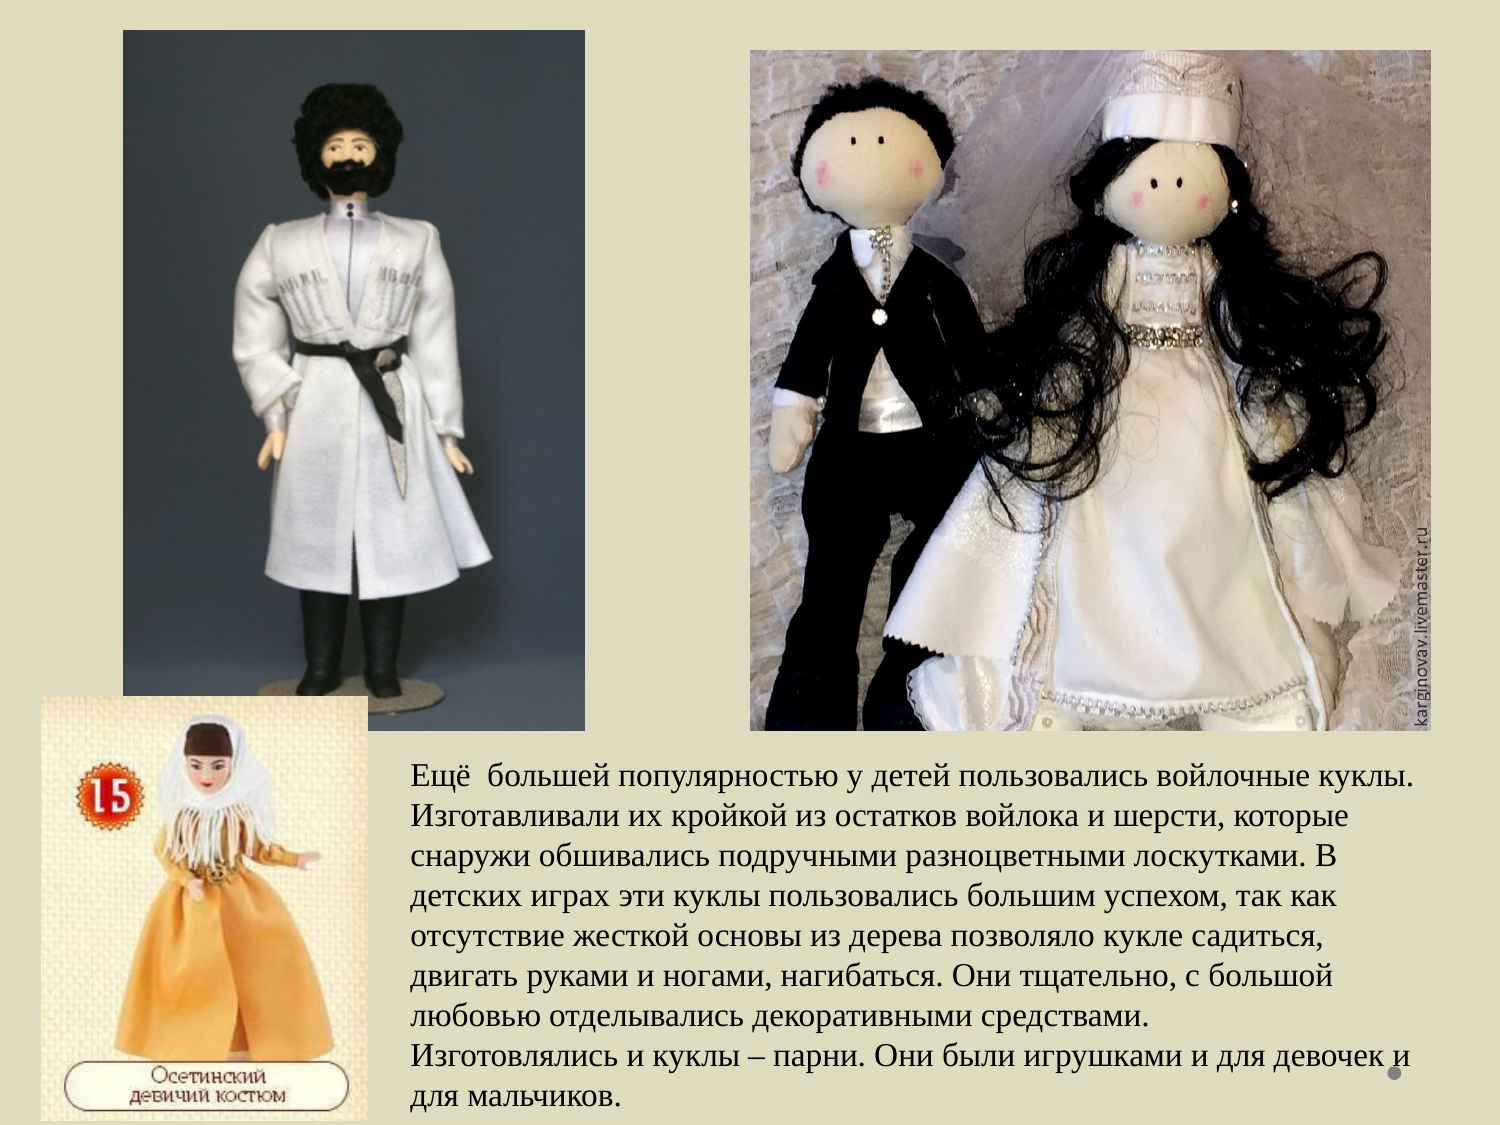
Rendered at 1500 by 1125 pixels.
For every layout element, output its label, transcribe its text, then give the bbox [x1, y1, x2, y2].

picture [40, 30, 586, 1121]
text_box Ещё большей популярностью у детей пользовались войлочные куклы. Изготавливали их кройкой из остатков войлока и шерсти, которые снаружи обшивались подручными разноцветными лоскутками. В детских играх эти куклы пользовались большим успехом, так как отсутствие жесткой основы из дерева позволяло кукле садиться, двигать руками и ногами, нагибаться. Они тщательно, с большой любовью отделывались декоративными средствами. Изготовлялись и куклы – парни. Они были игрушками и для девочек и для мальчиков. [395, 746, 1447, 1121]
picture [749, 50, 1431, 732]
